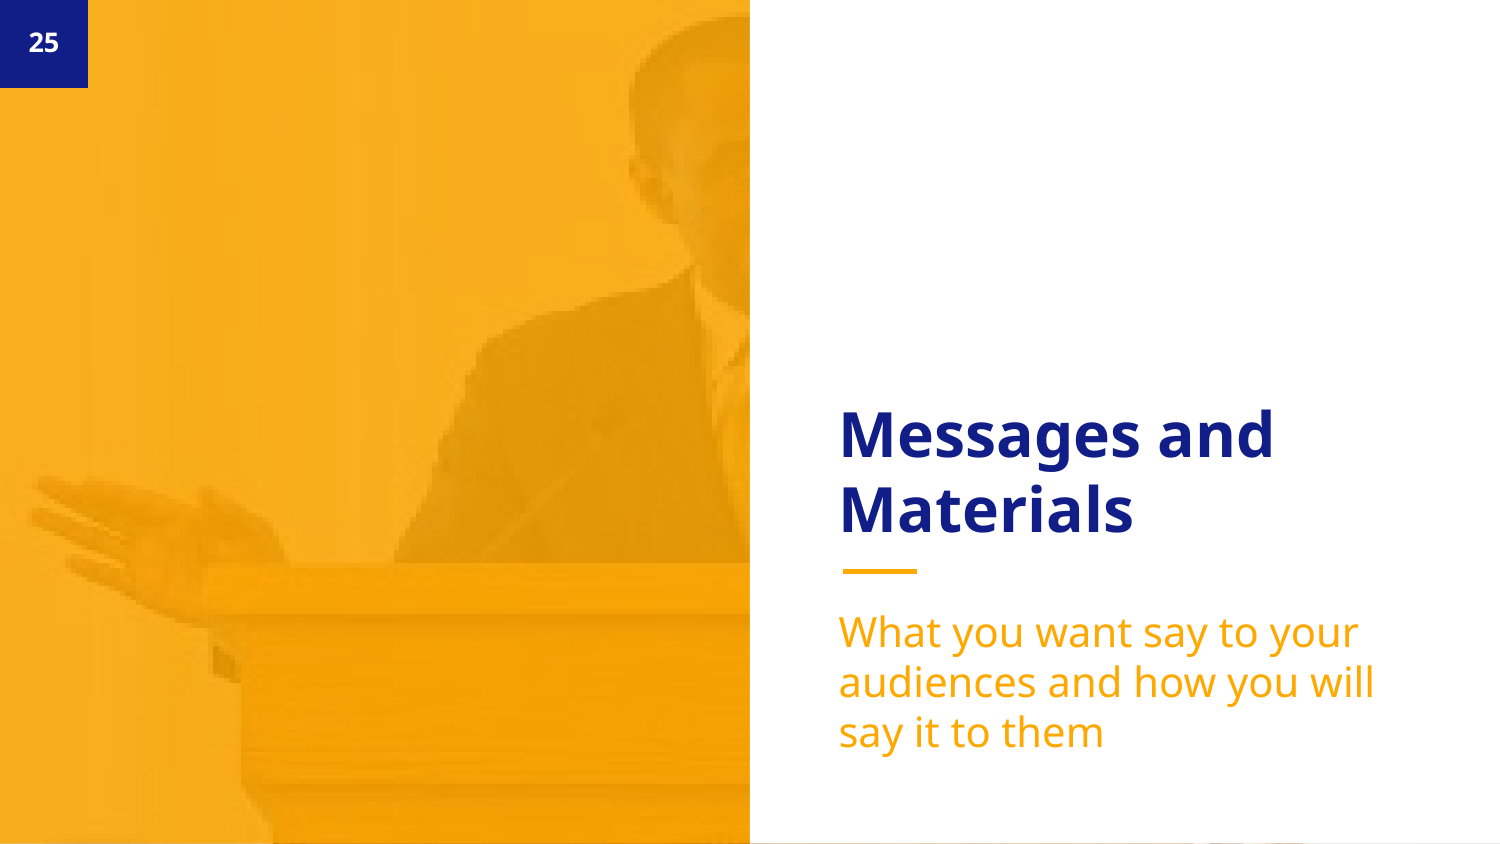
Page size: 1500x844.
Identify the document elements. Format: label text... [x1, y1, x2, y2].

slide_number 25 [0, 0, 88, 88]
subtitle What you want say to your audiences and how you will say it to them [823, 590, 1448, 685]
title Messages and Materials [823, 369, 1427, 560]
